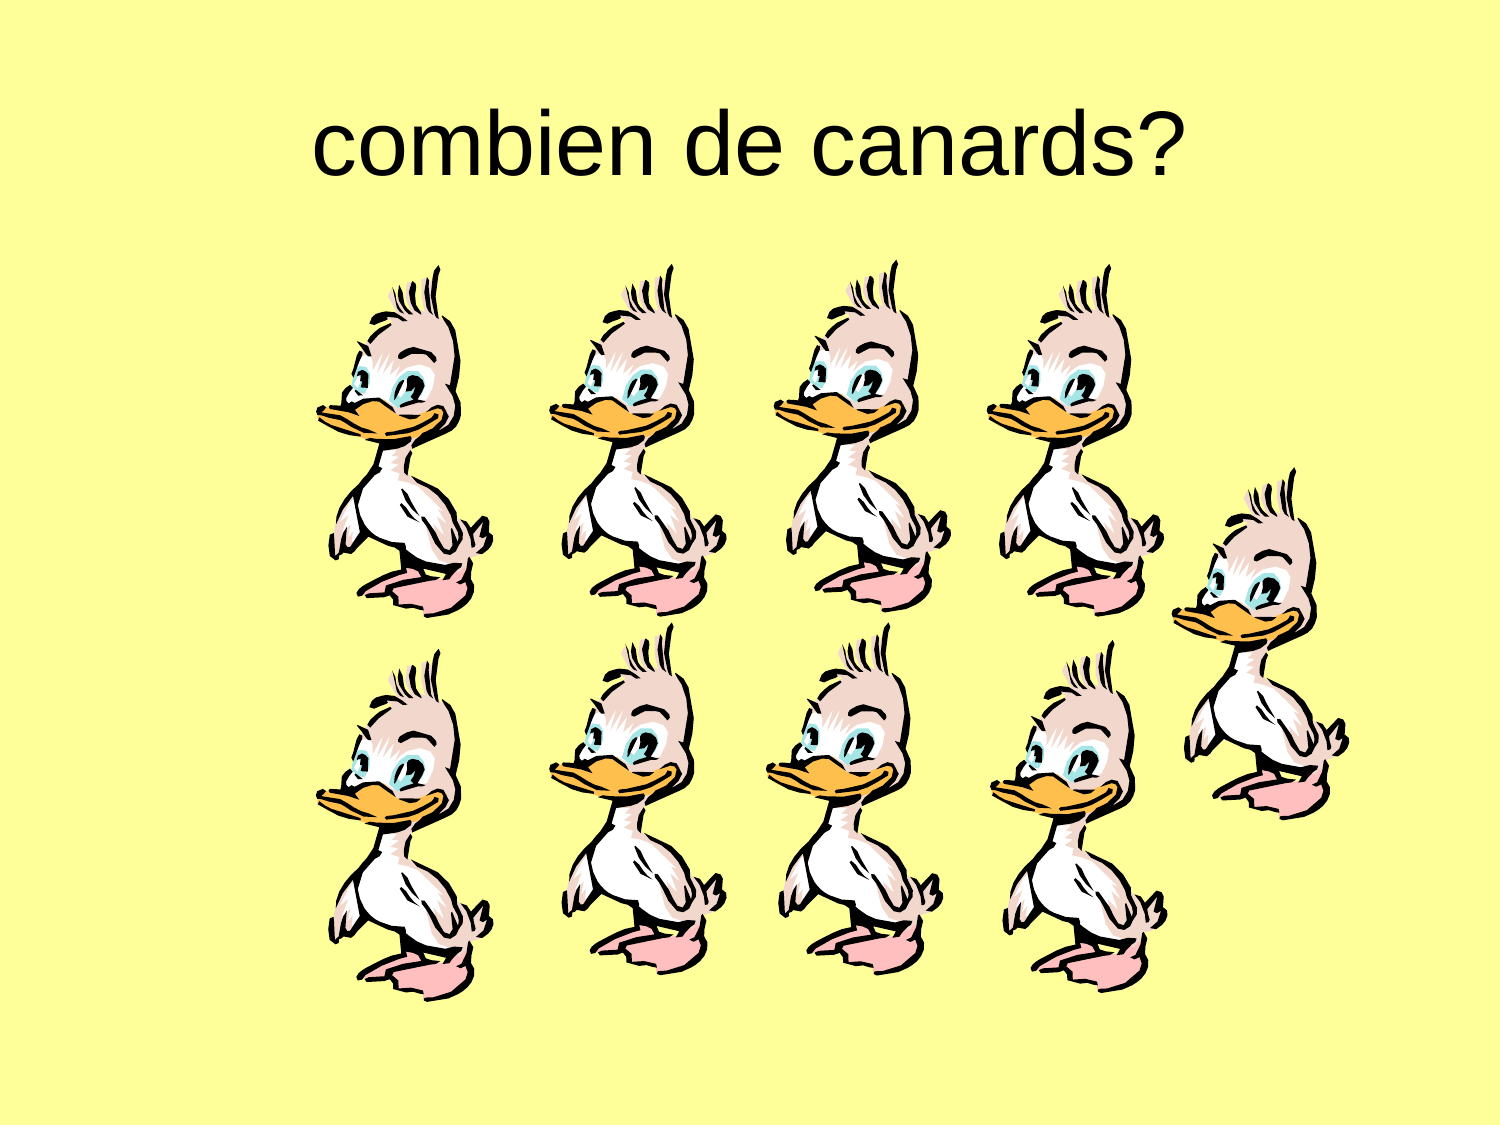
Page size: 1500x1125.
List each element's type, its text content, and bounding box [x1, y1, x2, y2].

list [765, 619, 947, 979]
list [315, 262, 497, 622]
picture [989, 464, 1353, 997]
picture [548, 260, 730, 979]
title combien de canards? [75, 45, 1425, 233]
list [315, 645, 497, 1006]
picture [773, 256, 955, 616]
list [986, 260, 1168, 620]
